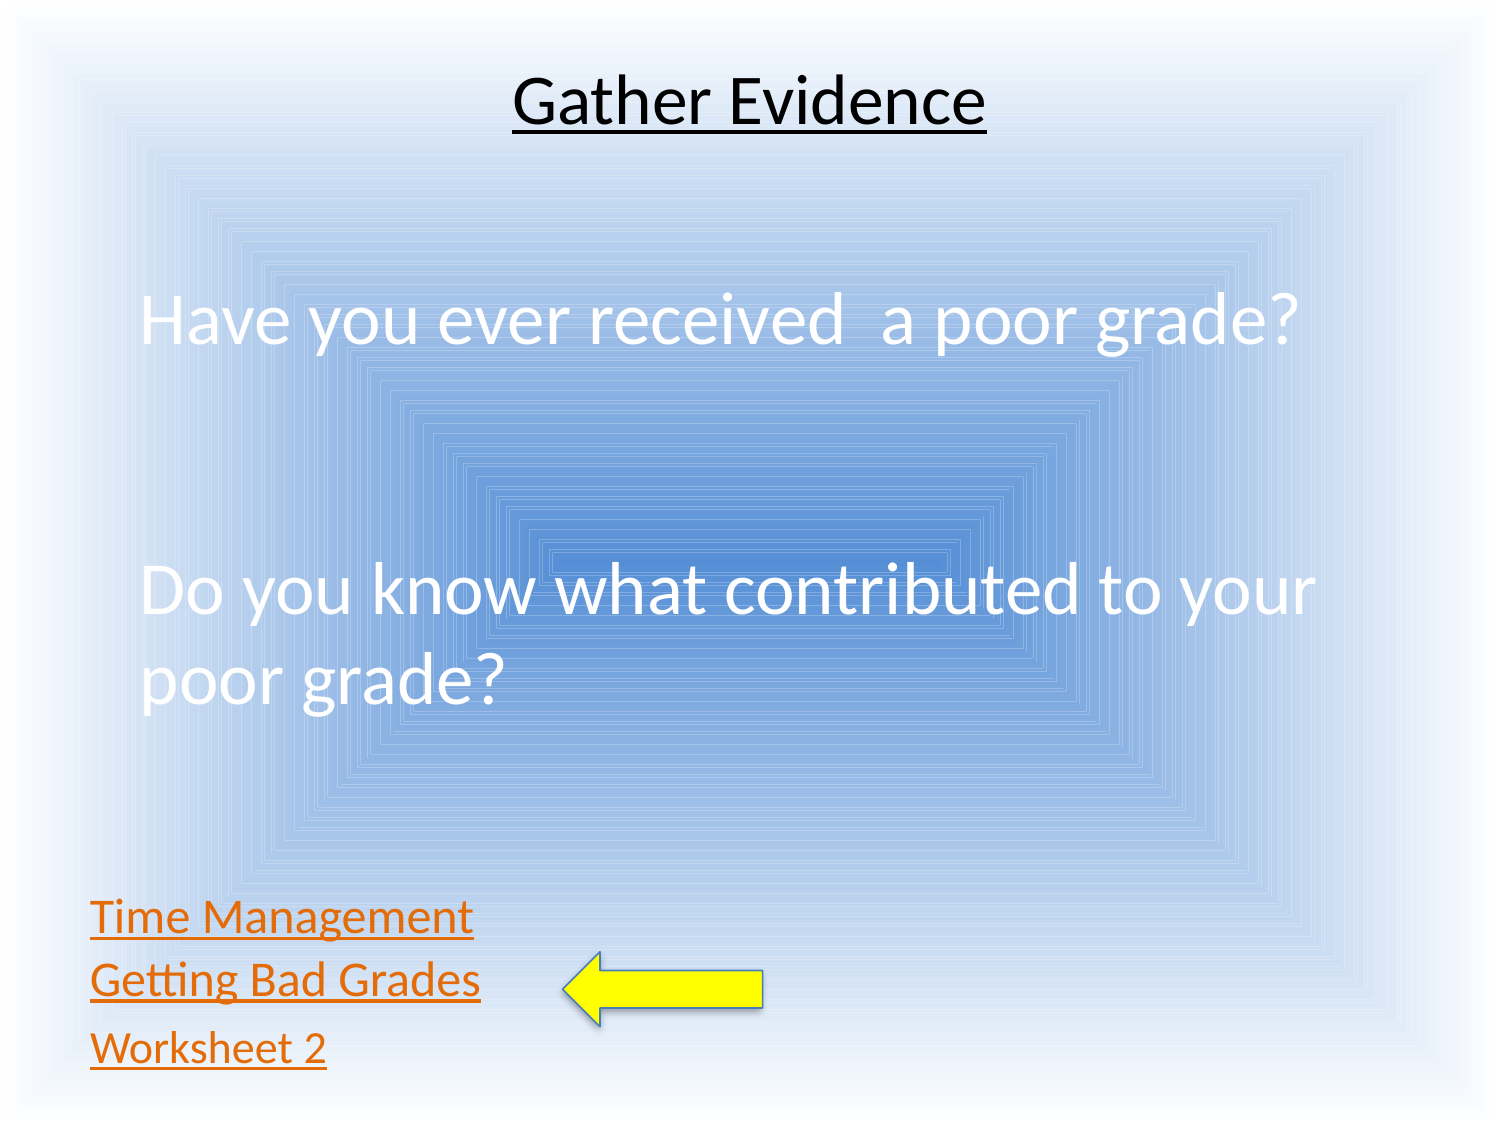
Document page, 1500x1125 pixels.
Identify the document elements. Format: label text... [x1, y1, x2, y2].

text_box Getting Bad Grades [74, 938, 975, 1074]
text_box Have you ever received a poor grade? Do you know what contributed to your poor grade? [125, 262, 1375, 728]
text_box [561, 951, 764, 1028]
text_box Time Management [74, 876, 538, 951]
list Worksheet 2 [75, 262, 1425, 1088]
title Gather Evidence [75, 45, 1425, 233]
